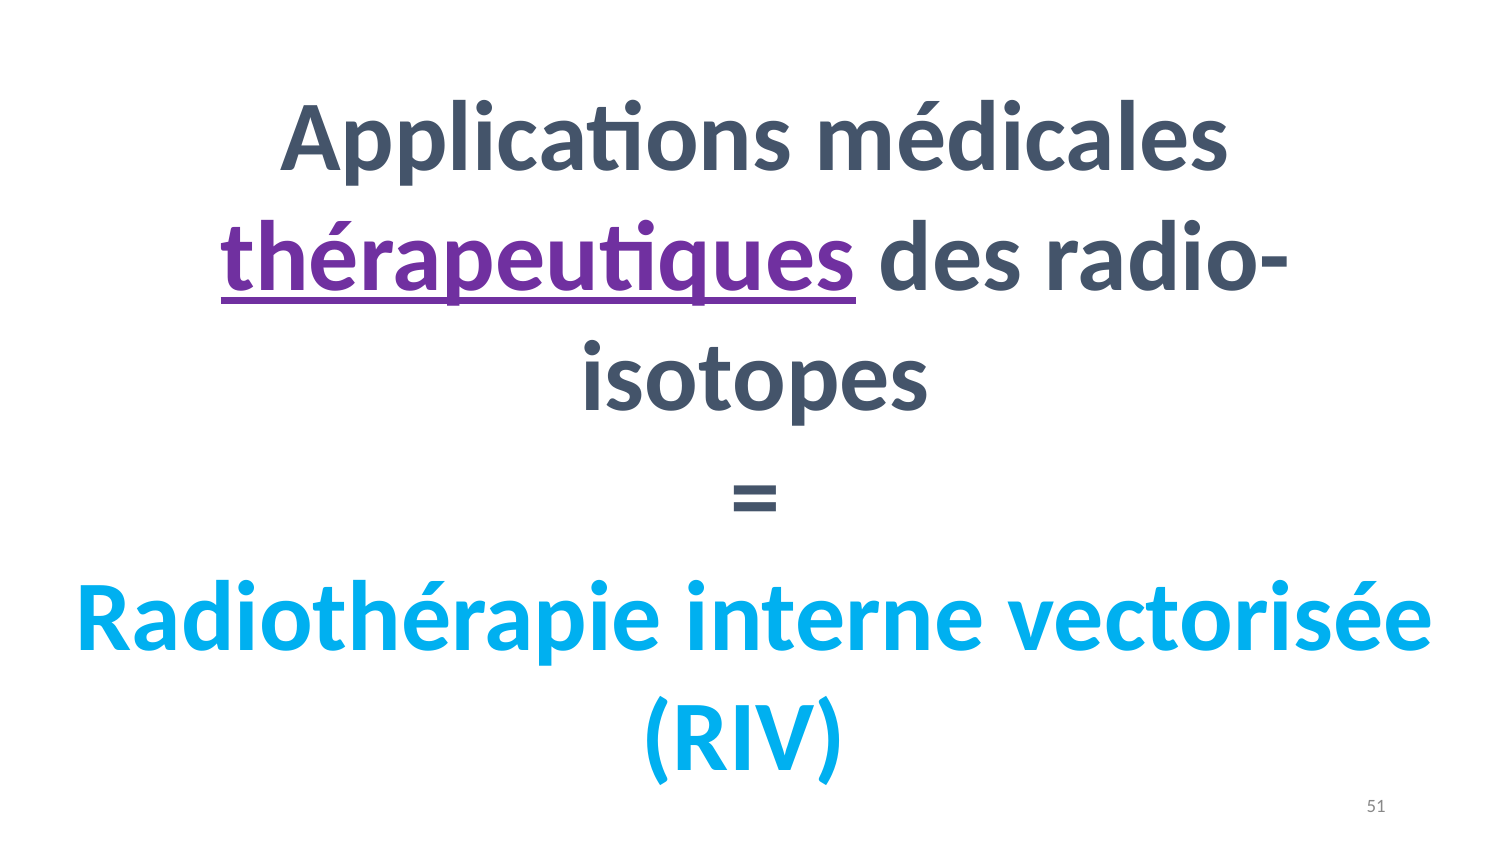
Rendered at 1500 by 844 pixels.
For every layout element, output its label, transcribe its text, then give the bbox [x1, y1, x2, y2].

text_box Applications médicales thérapeutiques des radio-isotopes = Radiothérapie interne vectorisée (RIV) [53, 164, 1458, 697]
slide_number 51 [1059, 782, 1397, 827]
